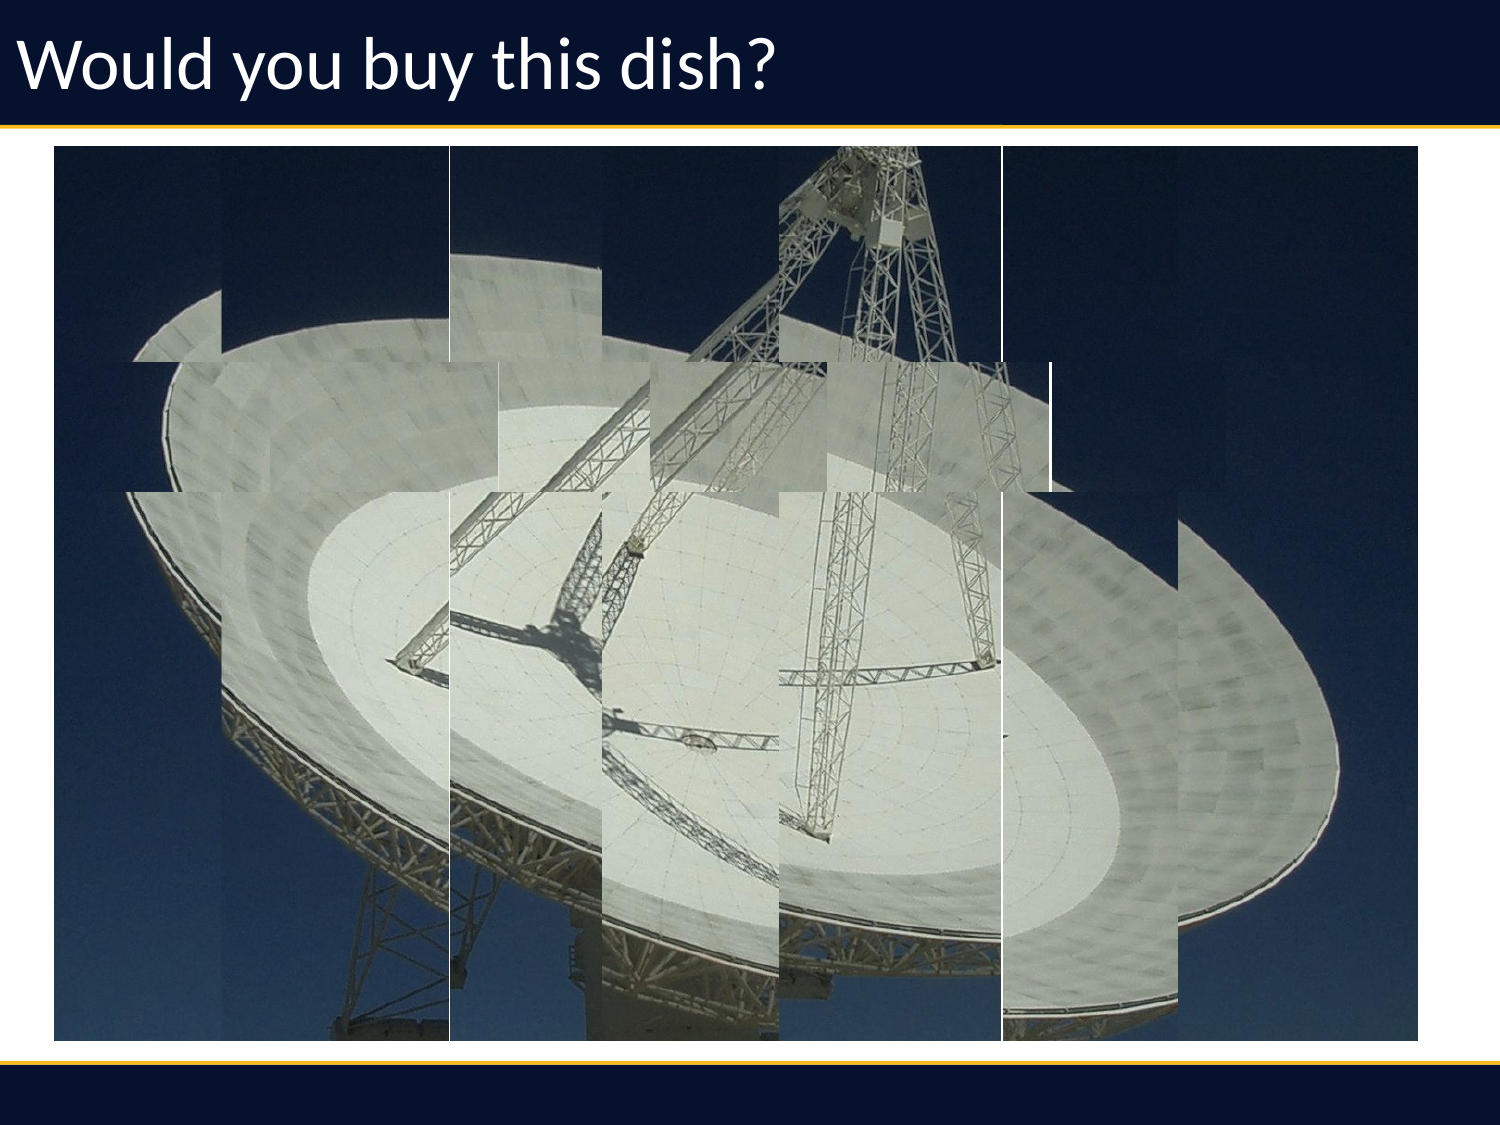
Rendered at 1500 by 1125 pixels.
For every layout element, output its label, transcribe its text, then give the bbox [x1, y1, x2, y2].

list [53, 146, 1477, 1041]
title Would you buy this dish? [1, 0, 984, 119]
